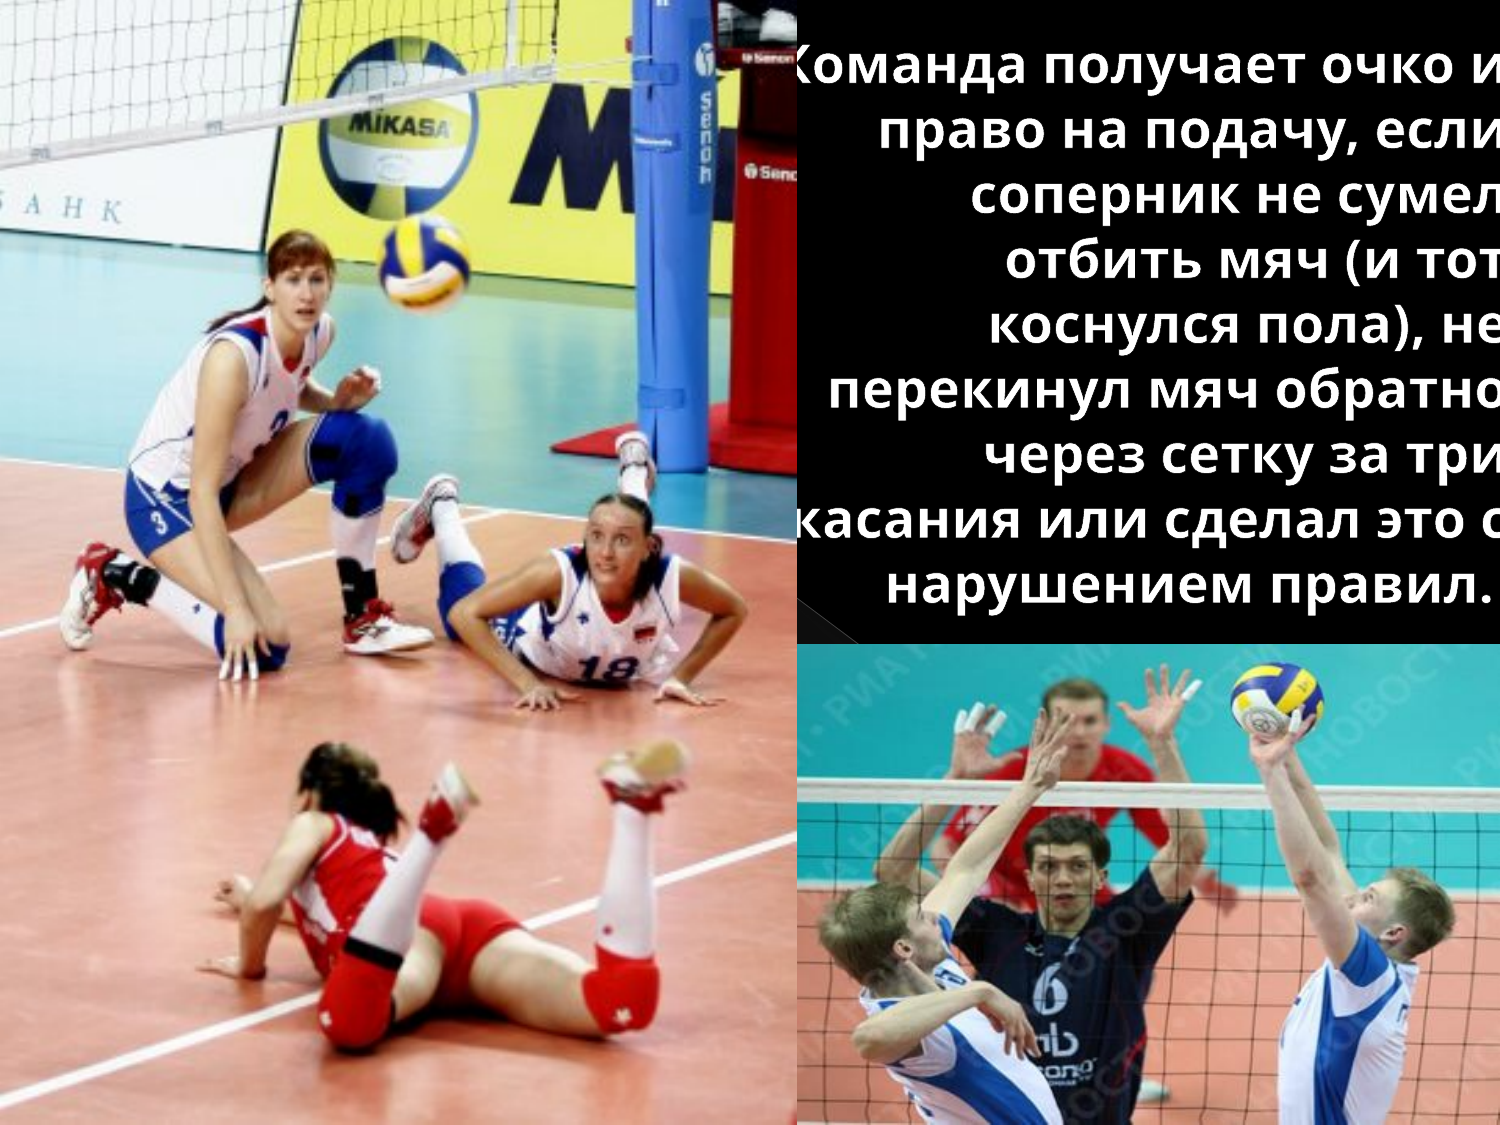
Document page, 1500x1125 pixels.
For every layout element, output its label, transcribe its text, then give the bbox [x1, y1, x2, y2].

picture [0, 0, 1500, 1125]
title Команда получает очко и право на подачу, если соперник не сумел отбить мяч (и тот коснулся пола), не перекинул мяч обратно через сетку за три касания или сделал это с нарушением правил. [801, 46, 1500, 622]
